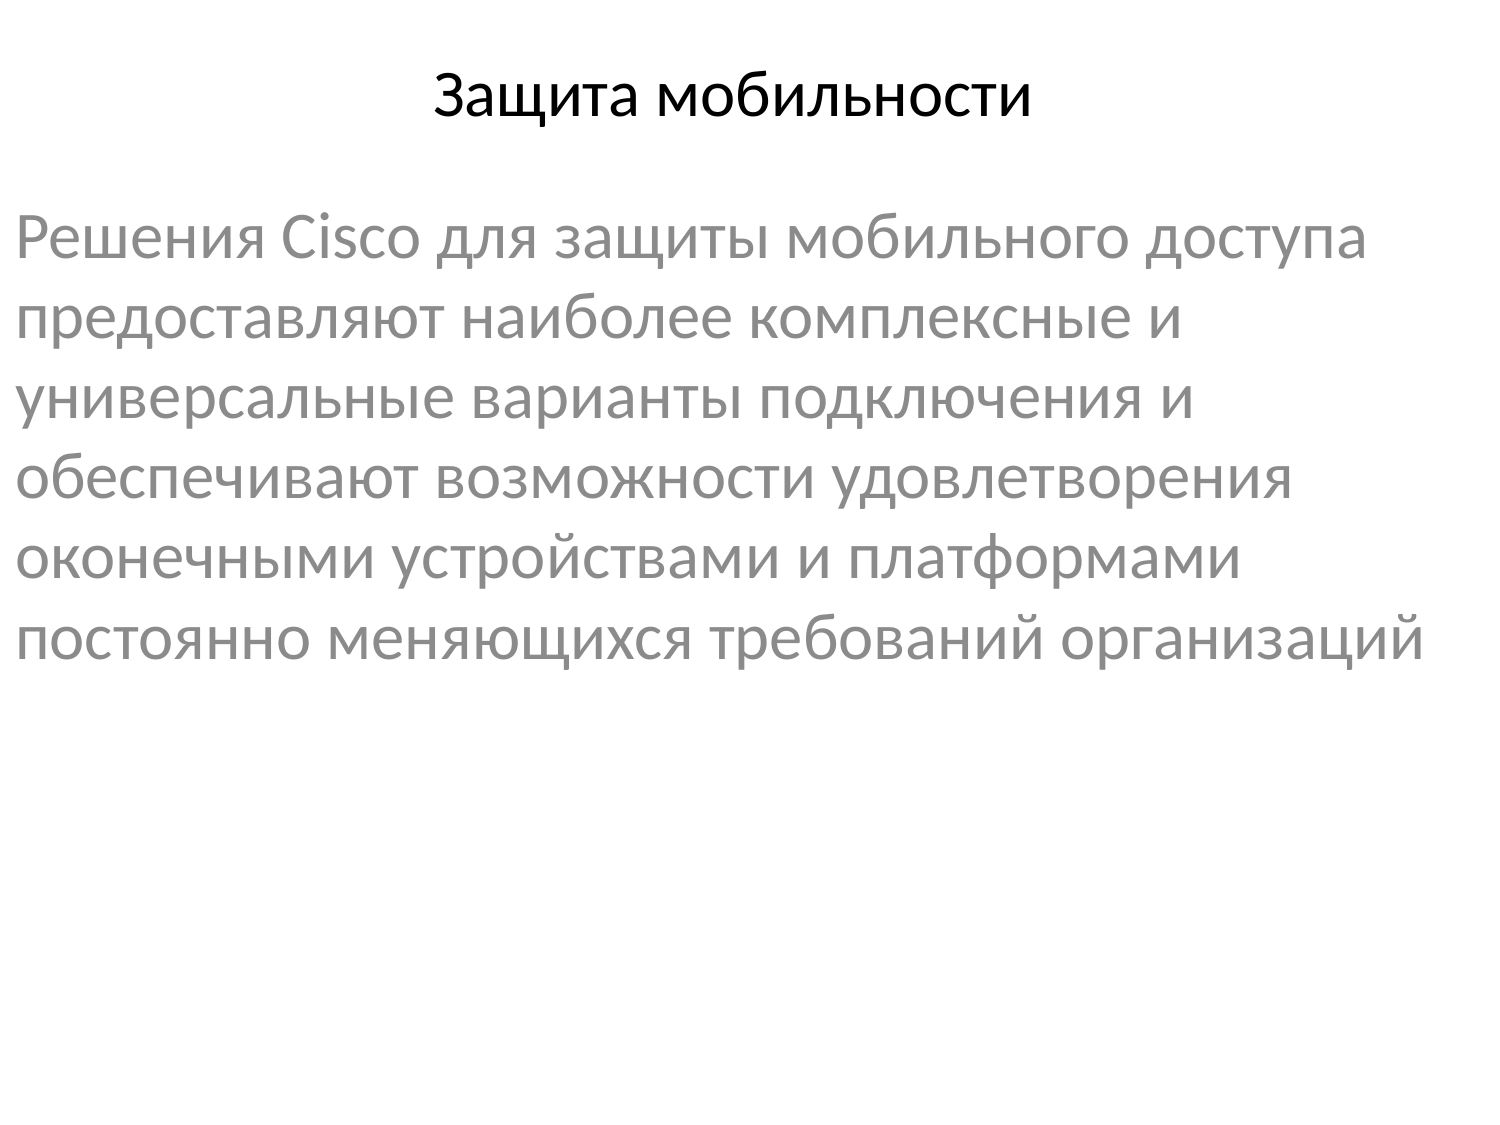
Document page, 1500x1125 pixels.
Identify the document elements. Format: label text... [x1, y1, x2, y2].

title Защита мобильности [0, 30, 1469, 149]
subtitle Решения Cisco для защиты мобильного доступа предоставляют наиболее комплексные и универсальные варианты подключения и обеспечивают возможности удовлетворения оконечными устройствами и платформами постоянно меняющихся требований организаций [0, 184, 1483, 1024]
